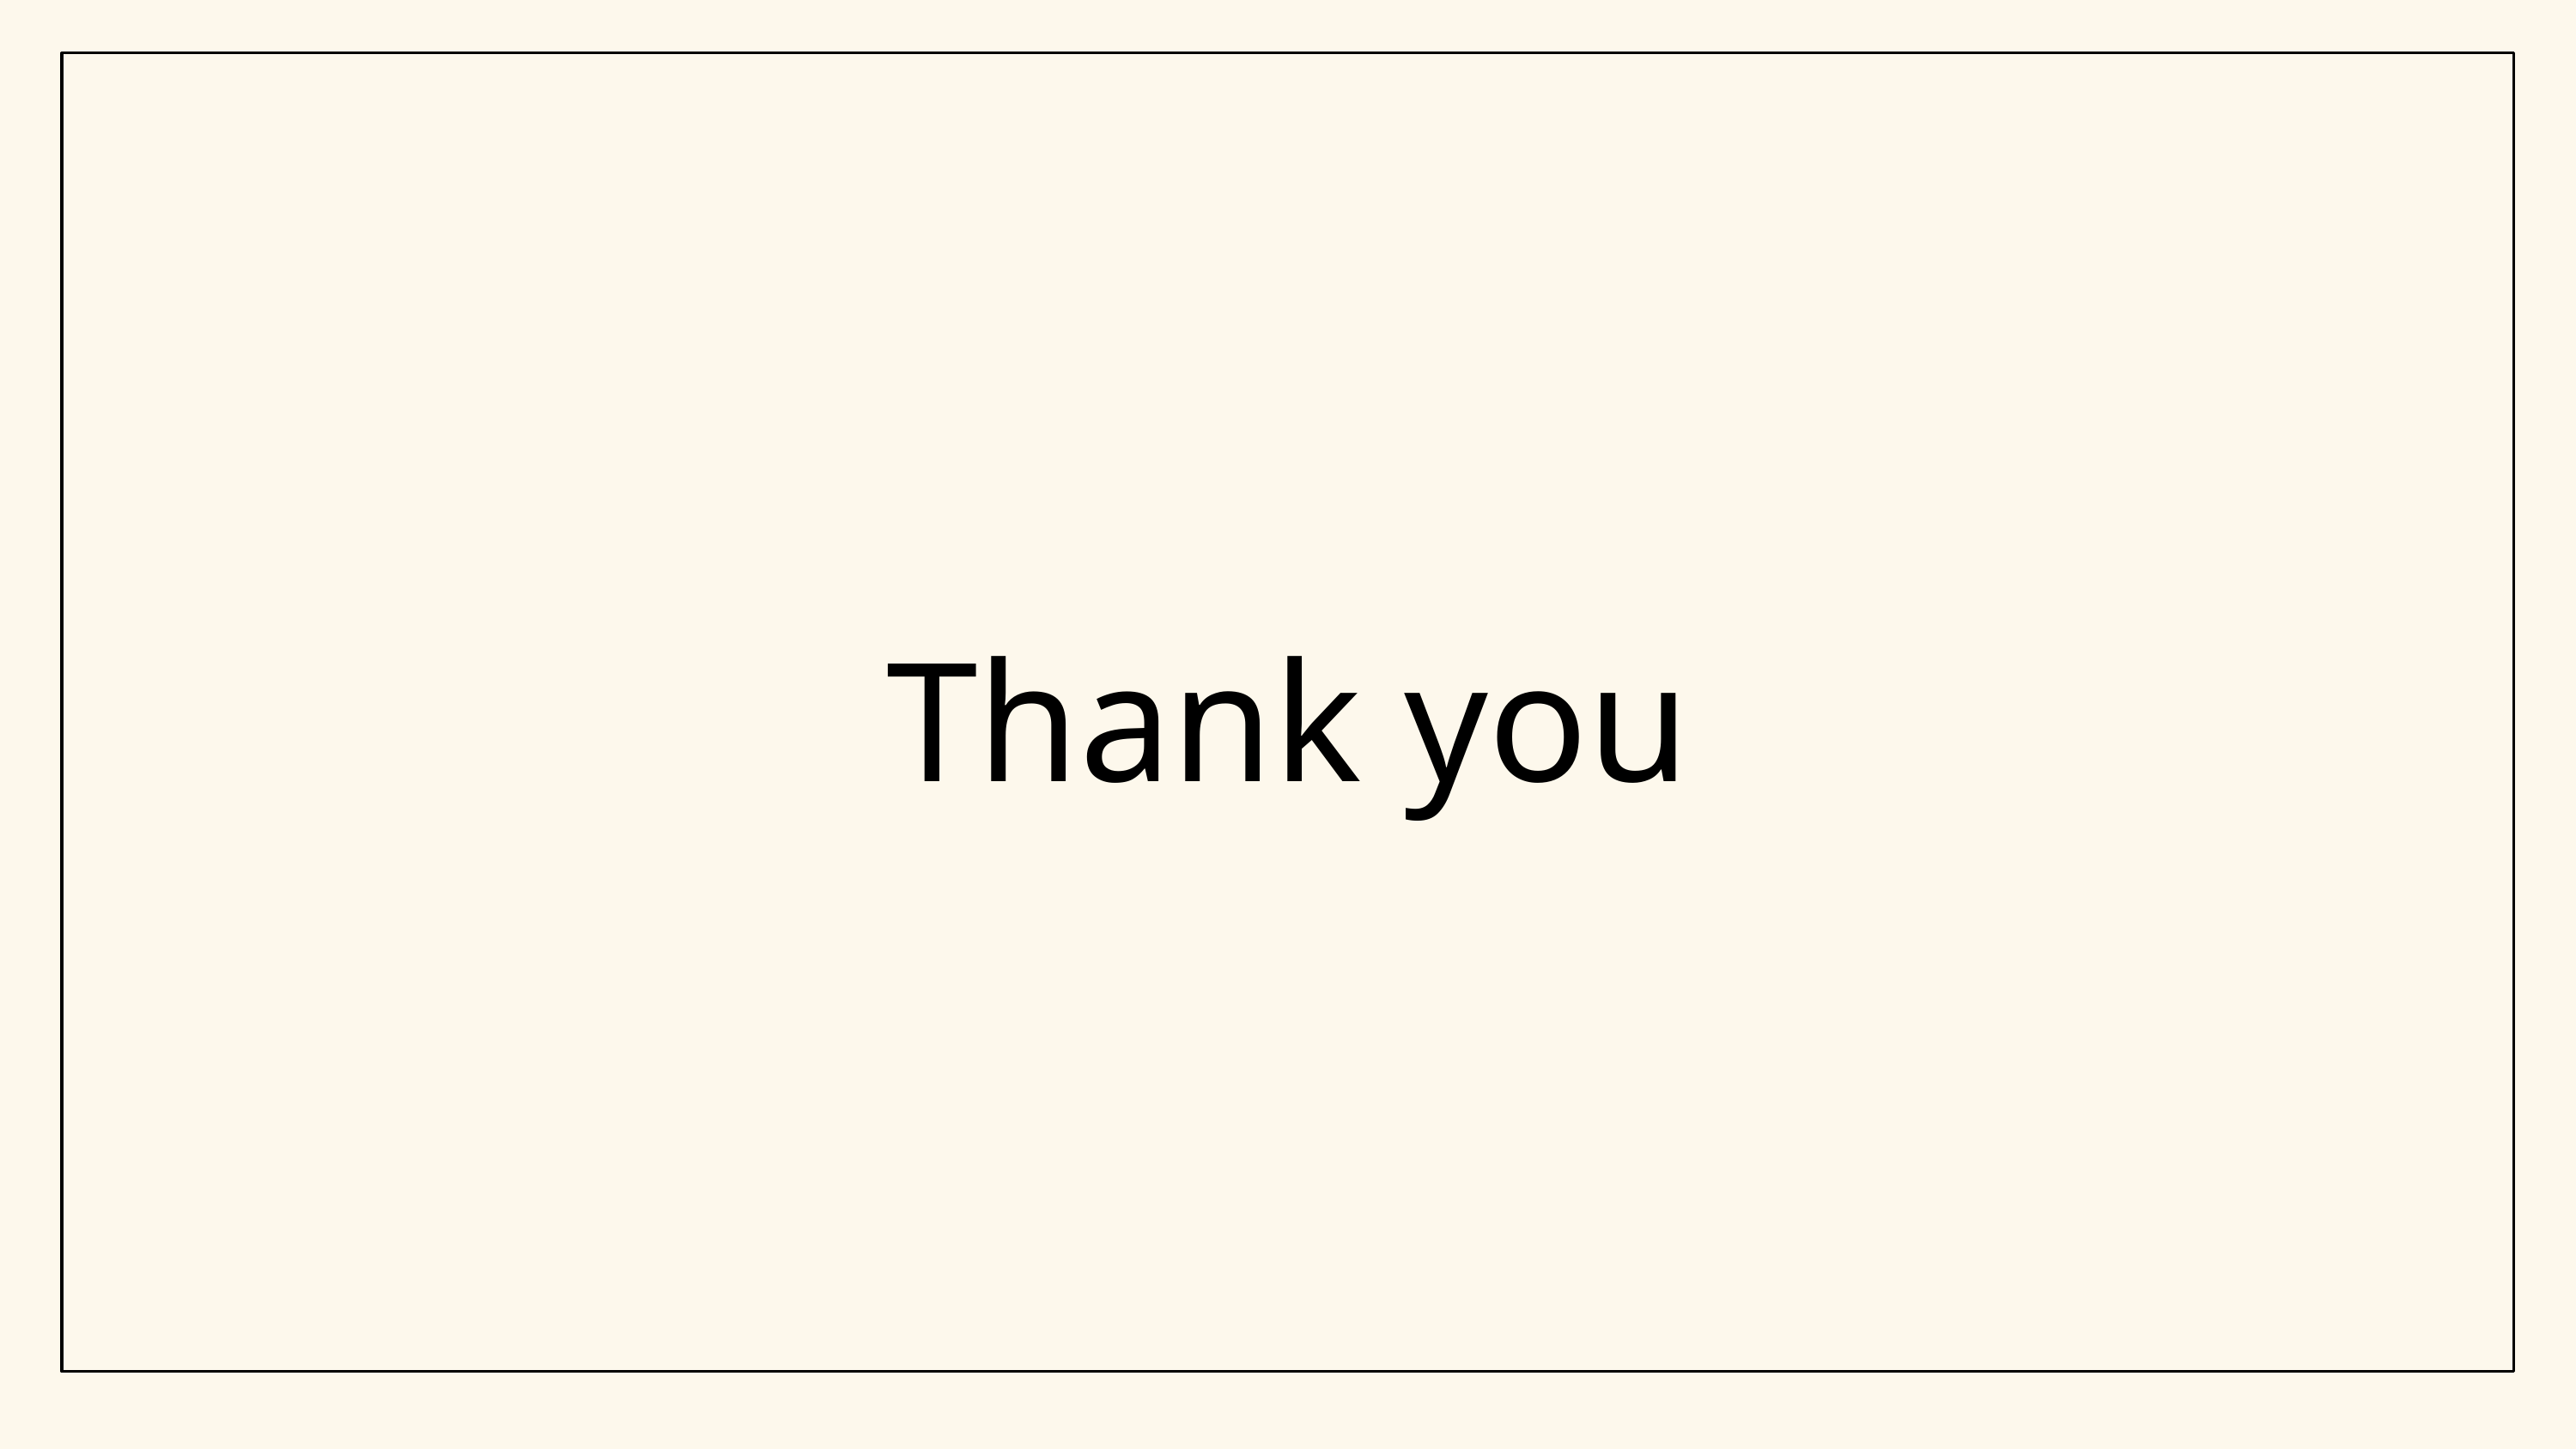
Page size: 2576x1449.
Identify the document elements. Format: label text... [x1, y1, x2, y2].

text_box Thank you [837, 650, 1739, 815]
text_box [62, 52, 2514, 1372]
